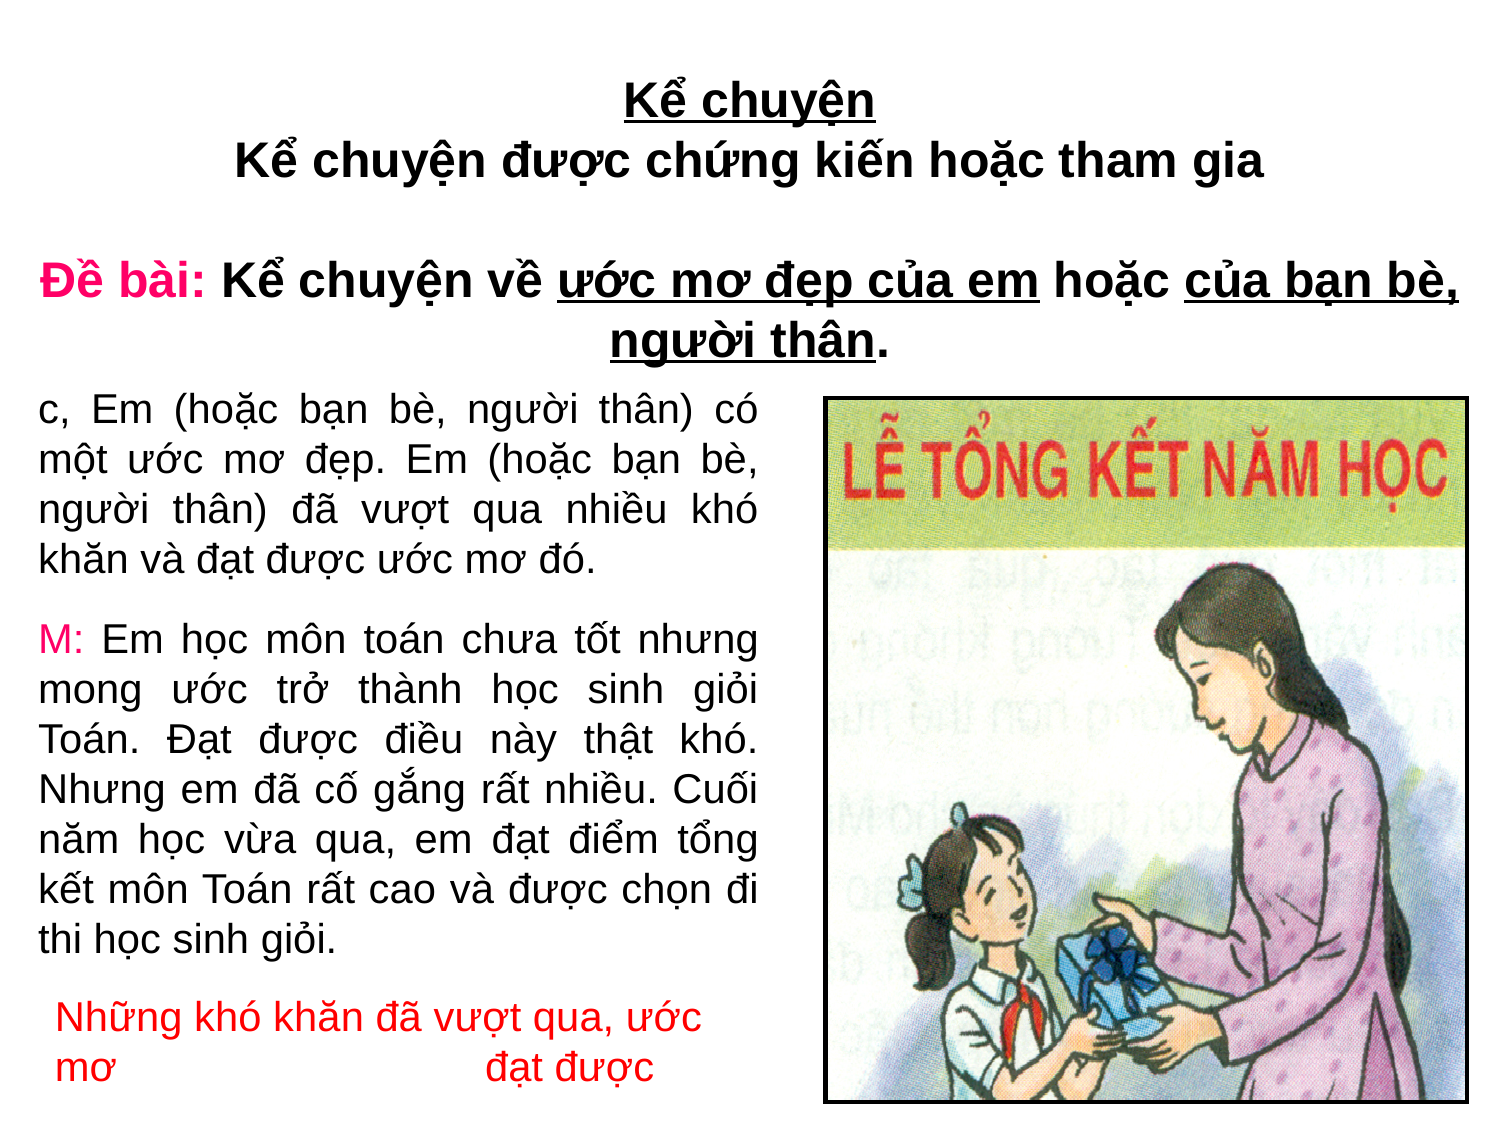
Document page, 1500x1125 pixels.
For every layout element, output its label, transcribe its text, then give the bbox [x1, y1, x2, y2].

text_box Kể chuyện Kể chuyện được chứng kiến hoặc tham gia Đề bài: Kể chuyện về ước mơ đẹp của em hoặc của bạn bè, người thân. [0, 0, 1500, 375]
picture [827, 399, 1466, 1101]
text_box c, Em (hoặc bạn bè, người thân) có một ước mơ đẹp. Em (hoặc bạn bè, người thân) đã vượt qua nhiều khó khăn và đạt được ước mơ đó. [23, 374, 774, 590]
text_box M: Em học môn toán chưa tốt nhưng mong ước trở thành học sinh giỏi Toán. Đạt được điều này thật khó. Nhưng em đã cố gắng rất nhiều. Cuối năm học vừa qua, em đạt điểm tổng kết môn Toán rất cao và được chọn đi thi học sinh giỏi. [23, 604, 774, 970]
text_box Những khó khăn đã vượt qua, ước mơ đạt được [40, 982, 790, 1098]
